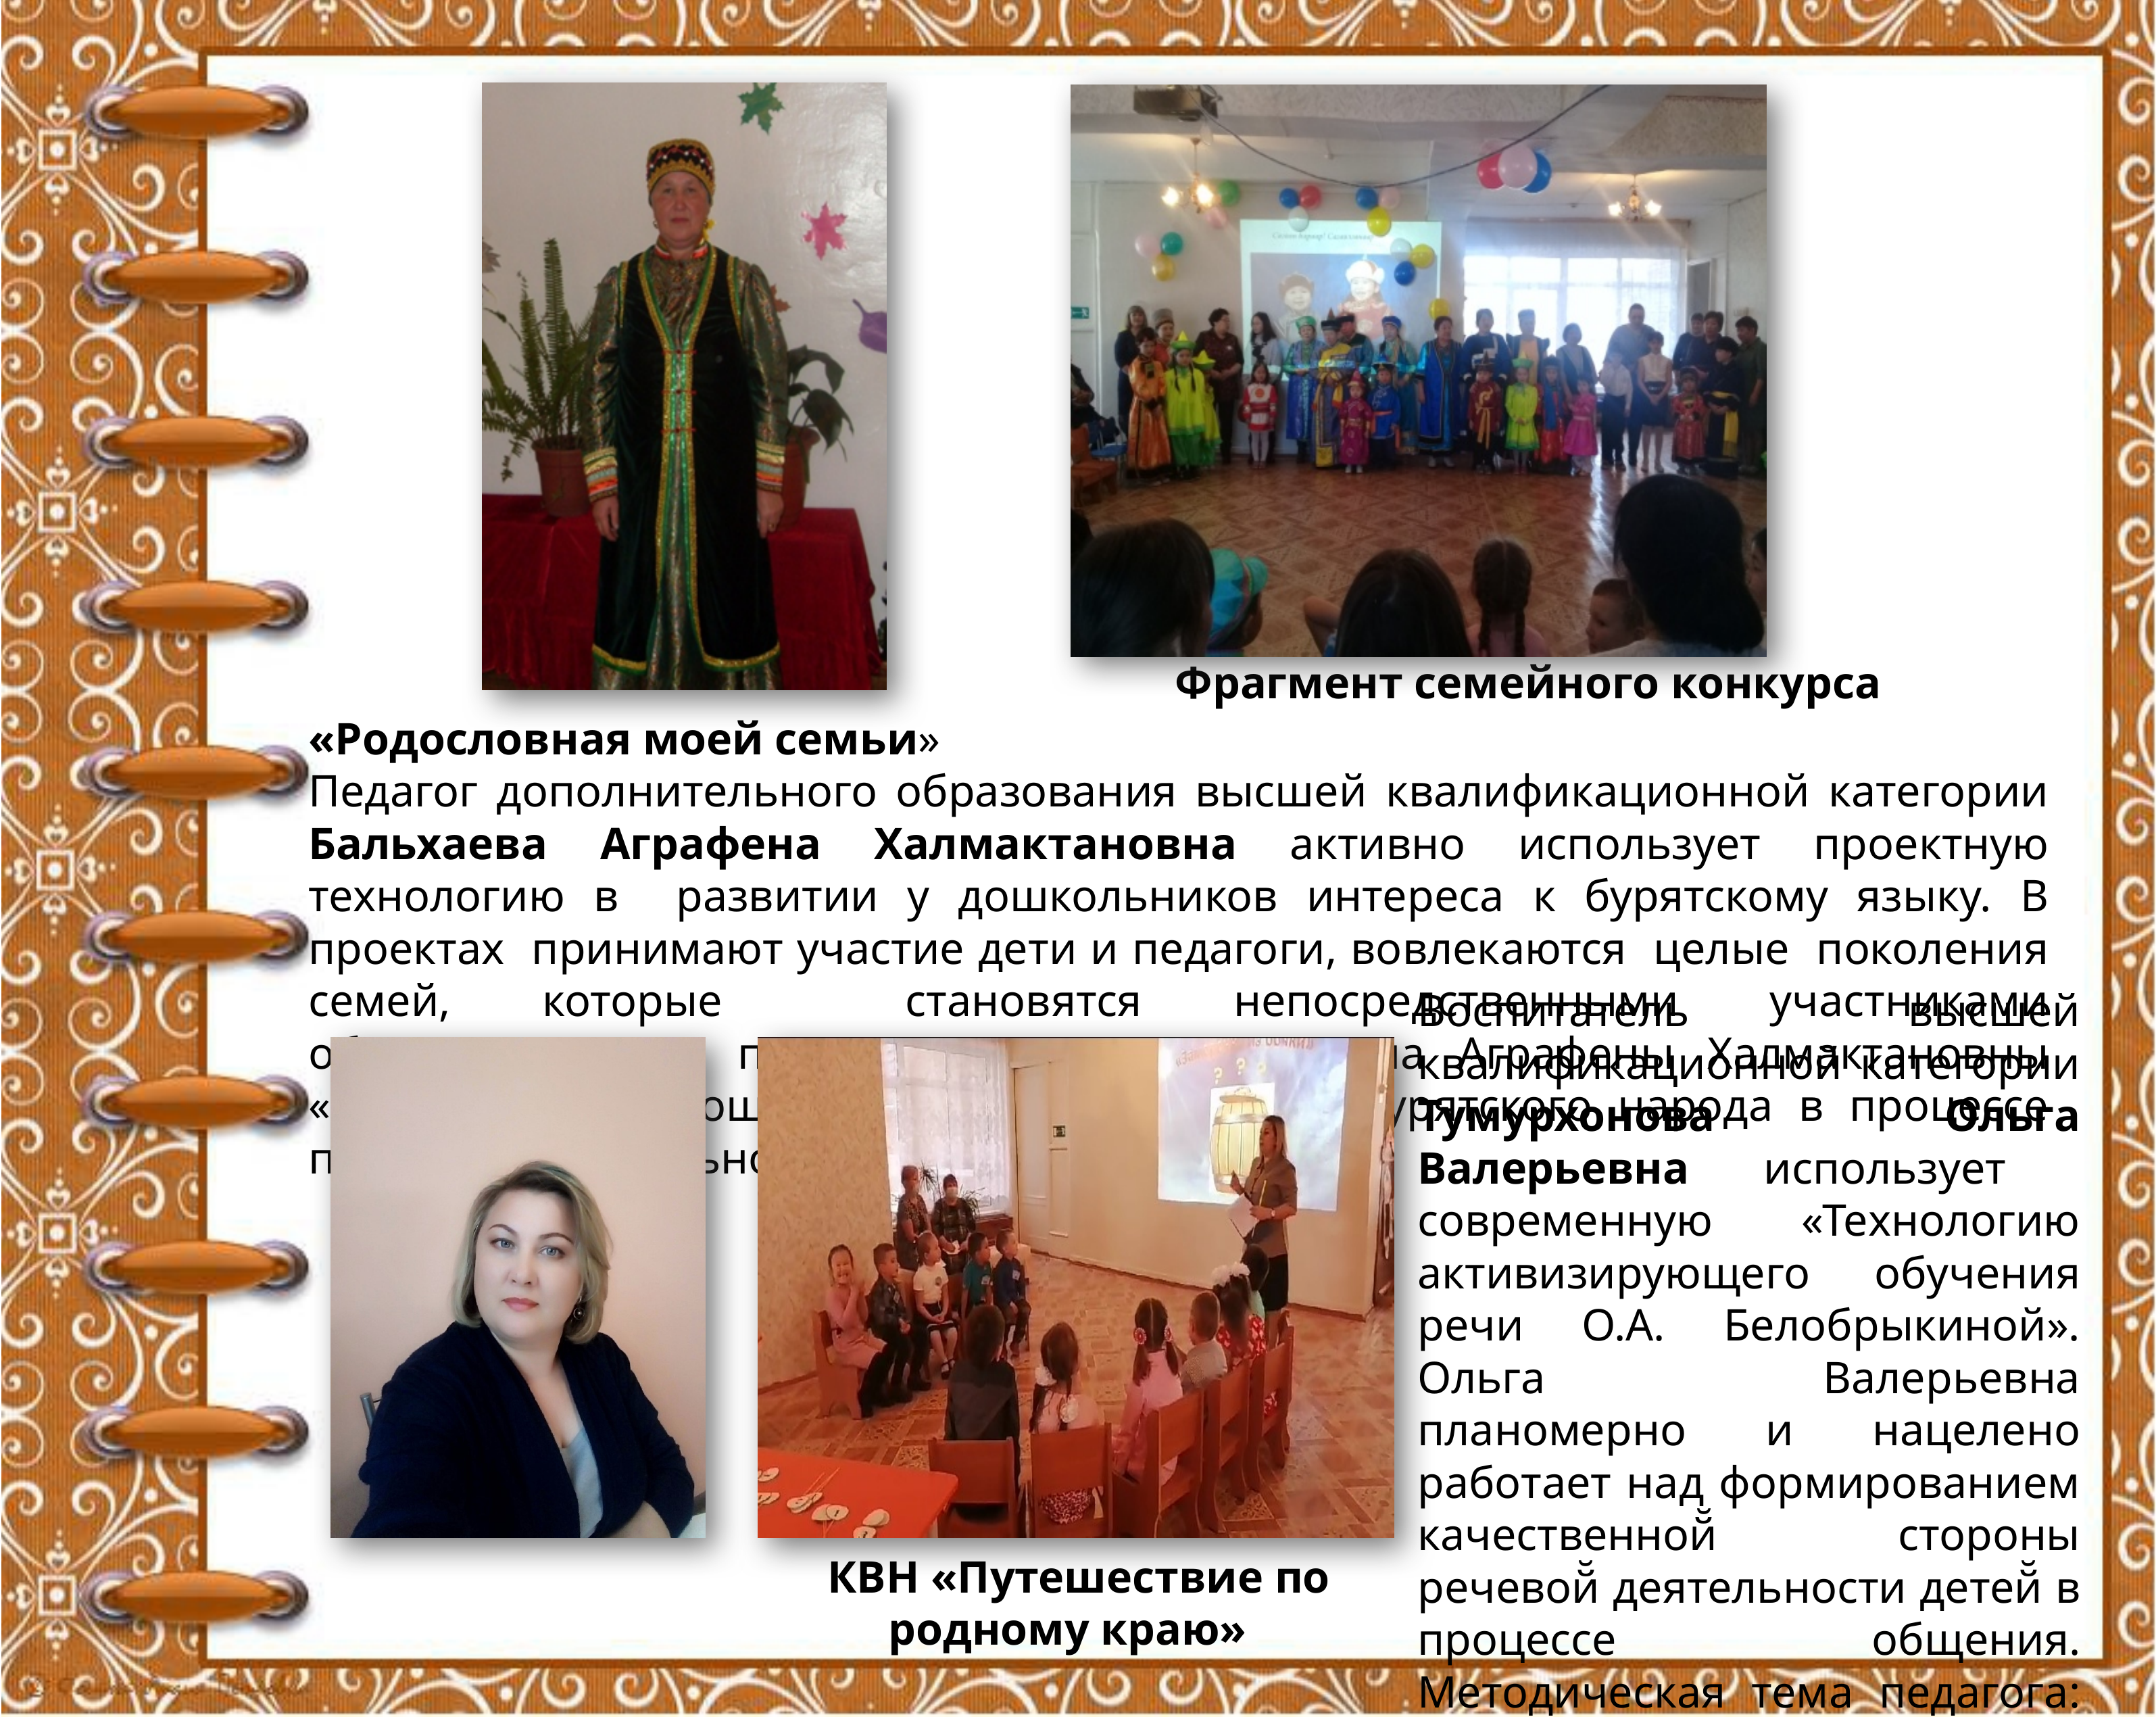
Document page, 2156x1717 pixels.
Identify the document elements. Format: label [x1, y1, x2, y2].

picture [330, 1036, 706, 1538]
picture [757, 1036, 1394, 1538]
picture [1071, 84, 1767, 657]
picture [482, 82, 887, 690]
list [1, 0, 2156, 1717]
